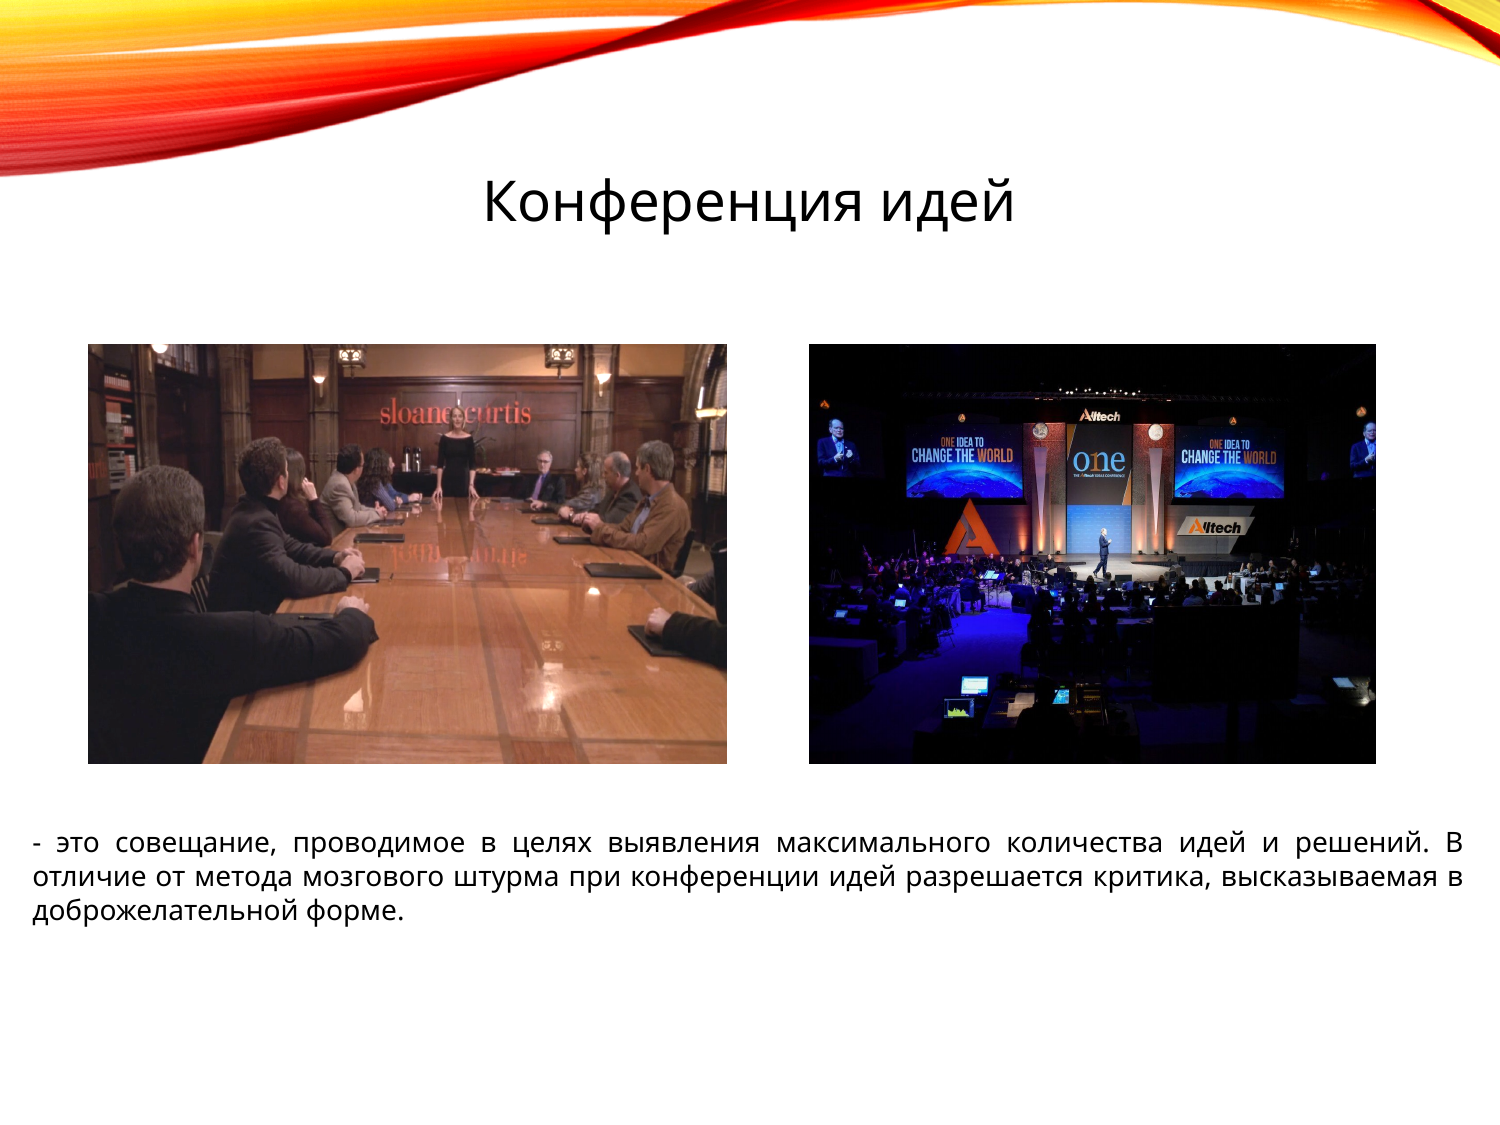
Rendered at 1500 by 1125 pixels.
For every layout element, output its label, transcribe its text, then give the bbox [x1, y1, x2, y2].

picture [88, 344, 727, 764]
text_box - это совещание, проводимое в целях выявления максимального количества идей и решений. В отличие от метода мозгового штурма при конференции идей разрешается критика, высказываемая в доброжелательной форме. [17, 817, 1480, 934]
picture [0, 0, 1500, 158]
picture [808, 344, 1377, 764]
text_box Конференция идей [0, 158, 1500, 241]
